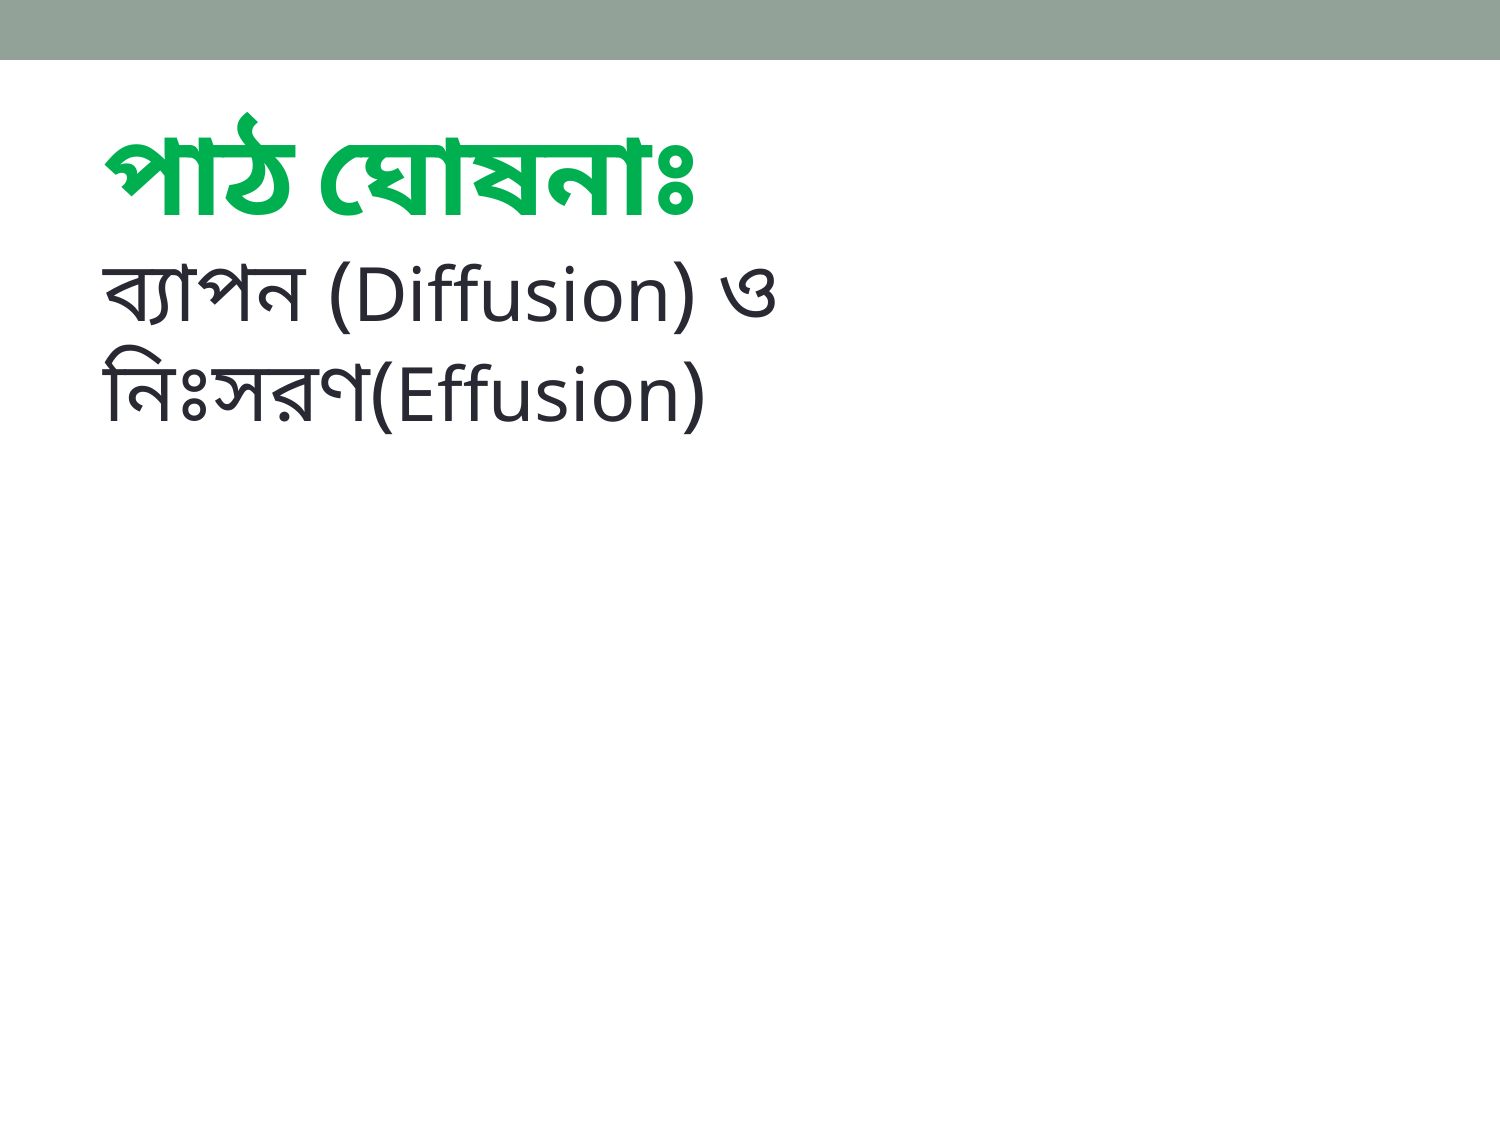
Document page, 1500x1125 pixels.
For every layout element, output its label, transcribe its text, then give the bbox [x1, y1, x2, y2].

text_box পাঠ ঘোষনাঃ ব্যাপন (Diffusion) ও নিঃসরণ(Effusion) [88, 96, 1500, 446]
